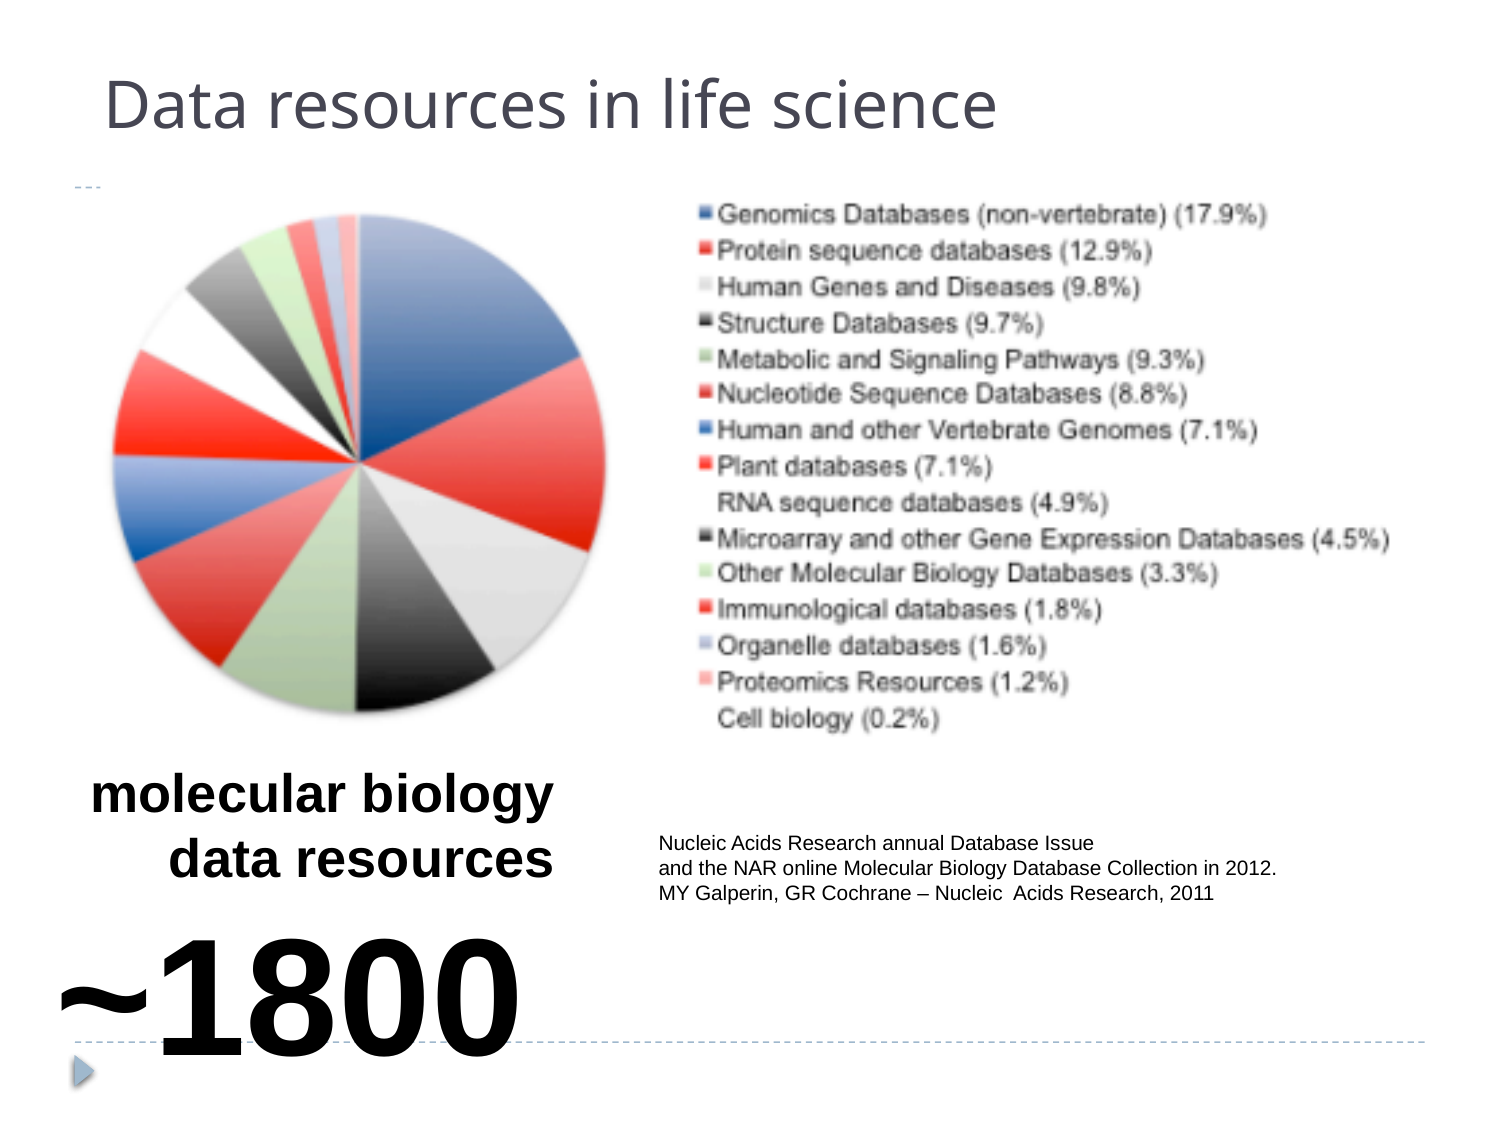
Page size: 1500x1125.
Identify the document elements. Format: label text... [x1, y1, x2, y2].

picture [99, 172, 1433, 748]
text_box ~1800 [41, 881, 573, 1097]
text_box molecular biology data resources [75, 751, 571, 962]
text_box Nucleic Acids Research annual Database Issue and the NAR online Molecular Biology Database Collection in 2012. MY Galperin, GR Cochrane – Nucleic Acids Research, 2011 [643, 822, 1424, 913]
title Data resources in life science [88, 54, 1426, 149]
